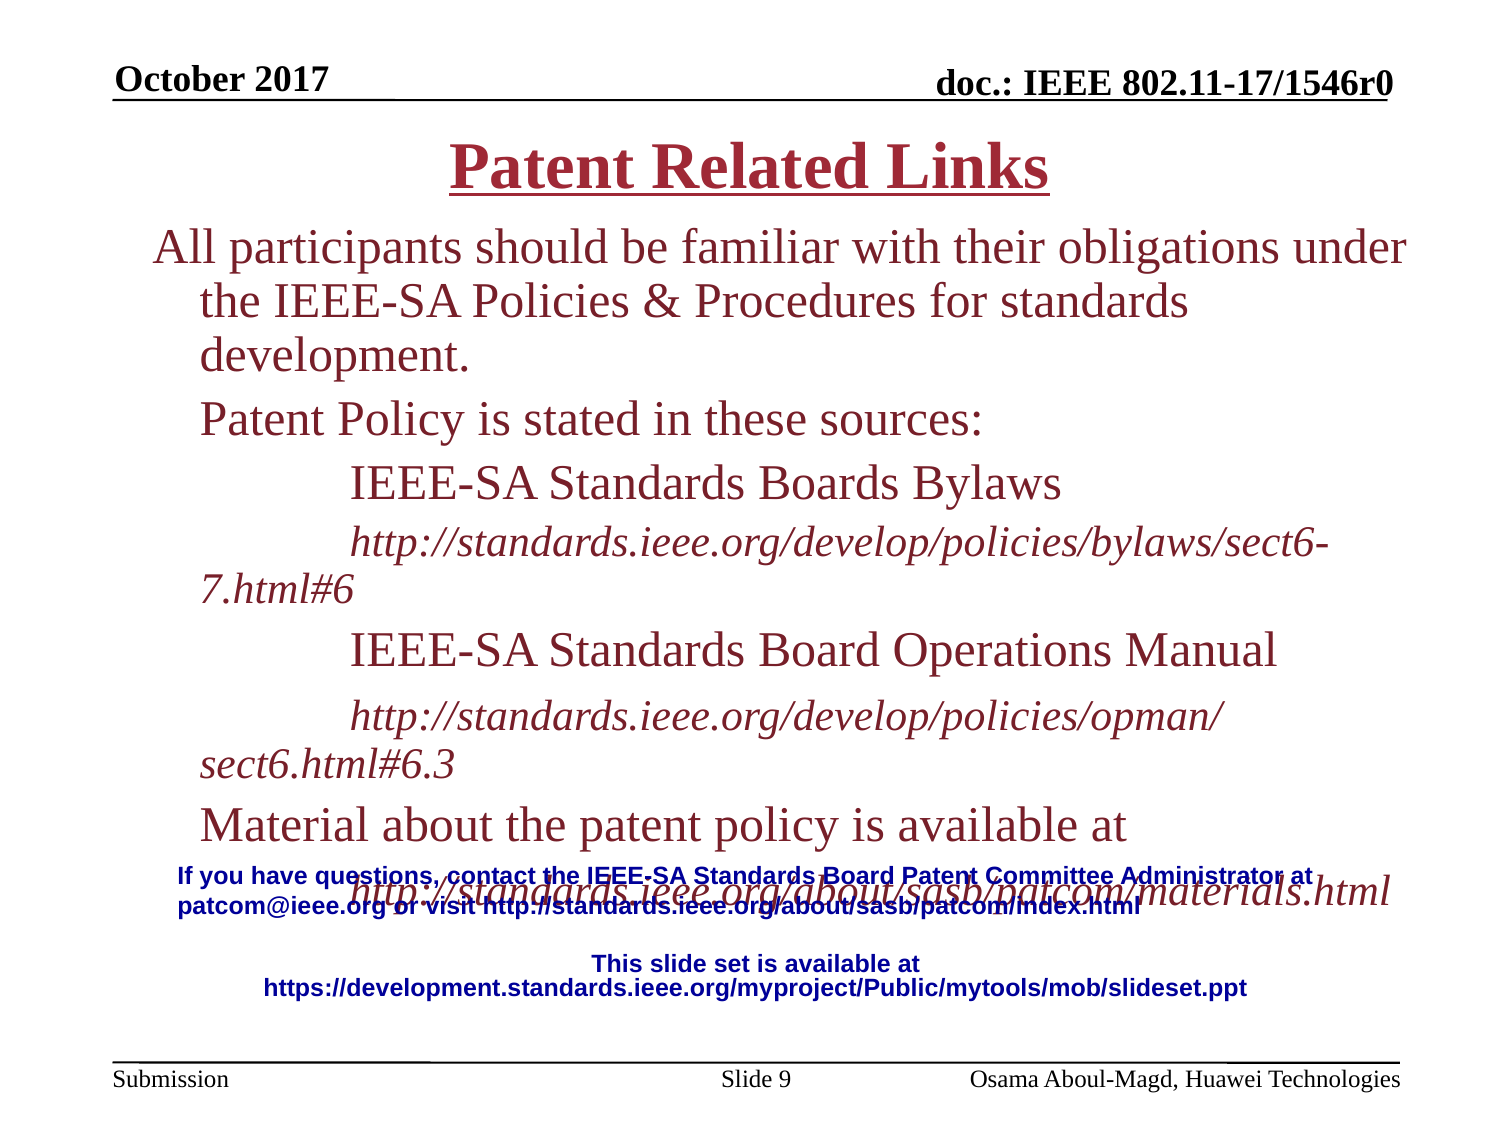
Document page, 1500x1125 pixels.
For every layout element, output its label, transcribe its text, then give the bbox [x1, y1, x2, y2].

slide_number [114, 54, 423, 100]
title Patent Related Links [112, 74, 1388, 212]
list All participants should be familiar with their obligations under the IEEE-SA Policies & Procedures for standards development. Patent Policy is stated in these sources: IEEE-SA Standards Boards Bylaws http://standards.ieee.org/develop/policies/bylaws/sect6-7.html#6 IEEE-SA Standards Board Operations Manual http://standards.ieee.org/develop/policies/opman/sect6.html#6.3 Material about the patent policy is available at http://standards.ieee.org/about/sasb/patcom/materials.html [62, 212, 1438, 888]
slide_number Slide 9 [712, 1061, 800, 1123]
text_box If you have questions, contact the IEEE-SA Standards Board Patent Committee Administrator at patcom@ieee.org or visit http://standards.ieee.org/about/sasb/patcom/index.html This slide set is available at https://development.standards.ieee.org/myproject/Public/mytools/mob/slideset.ppt [162, 851, 1350, 1009]
footer Osama Aboul-Magd, Huawei Technologies [878, 1061, 1402, 1093]
